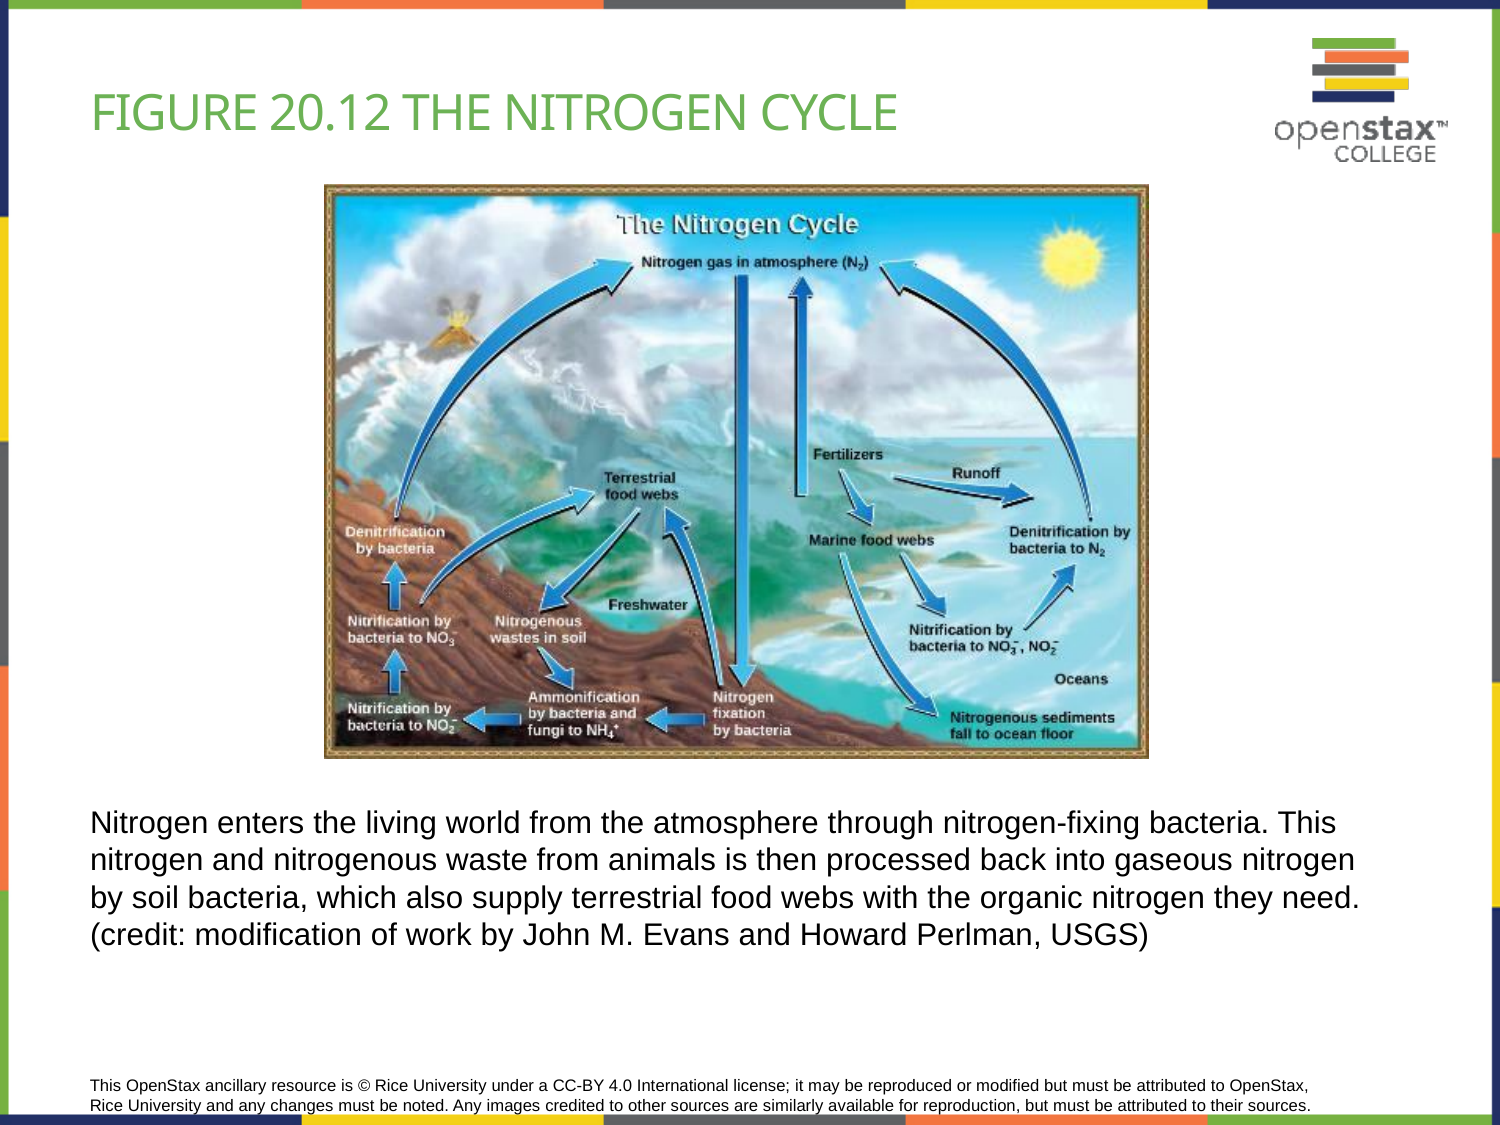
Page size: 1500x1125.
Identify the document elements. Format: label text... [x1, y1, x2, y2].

picture [0, 0, 1500, 1125]
text_box This OpenStax ancillary resource is © Rice University under a CC-BY 4.0 International license; it may be reproduced or modified but must be attributed to OpenStax, Rice University and any changes must be noted. Any images credited to other sources are similarly available for reproduction, but must be attributed to their sources. [75, 1067, 1336, 1114]
title Figure 20.12 the nitrogen cycle [75, 39, 1273, 148]
list Nitrogen enters the living world from the atmosphere through nitrogen-fixing bacteria. This nitrogen and nitrogenous waste from animals is then processed back into gaseous nitrogen by soil bacteria, which also supply terrestrial food webs with the organic nitrogen they need. (credit: modification of work by John M. Evans and Howard Perlman, USGS) [75, 794, 1398, 986]
